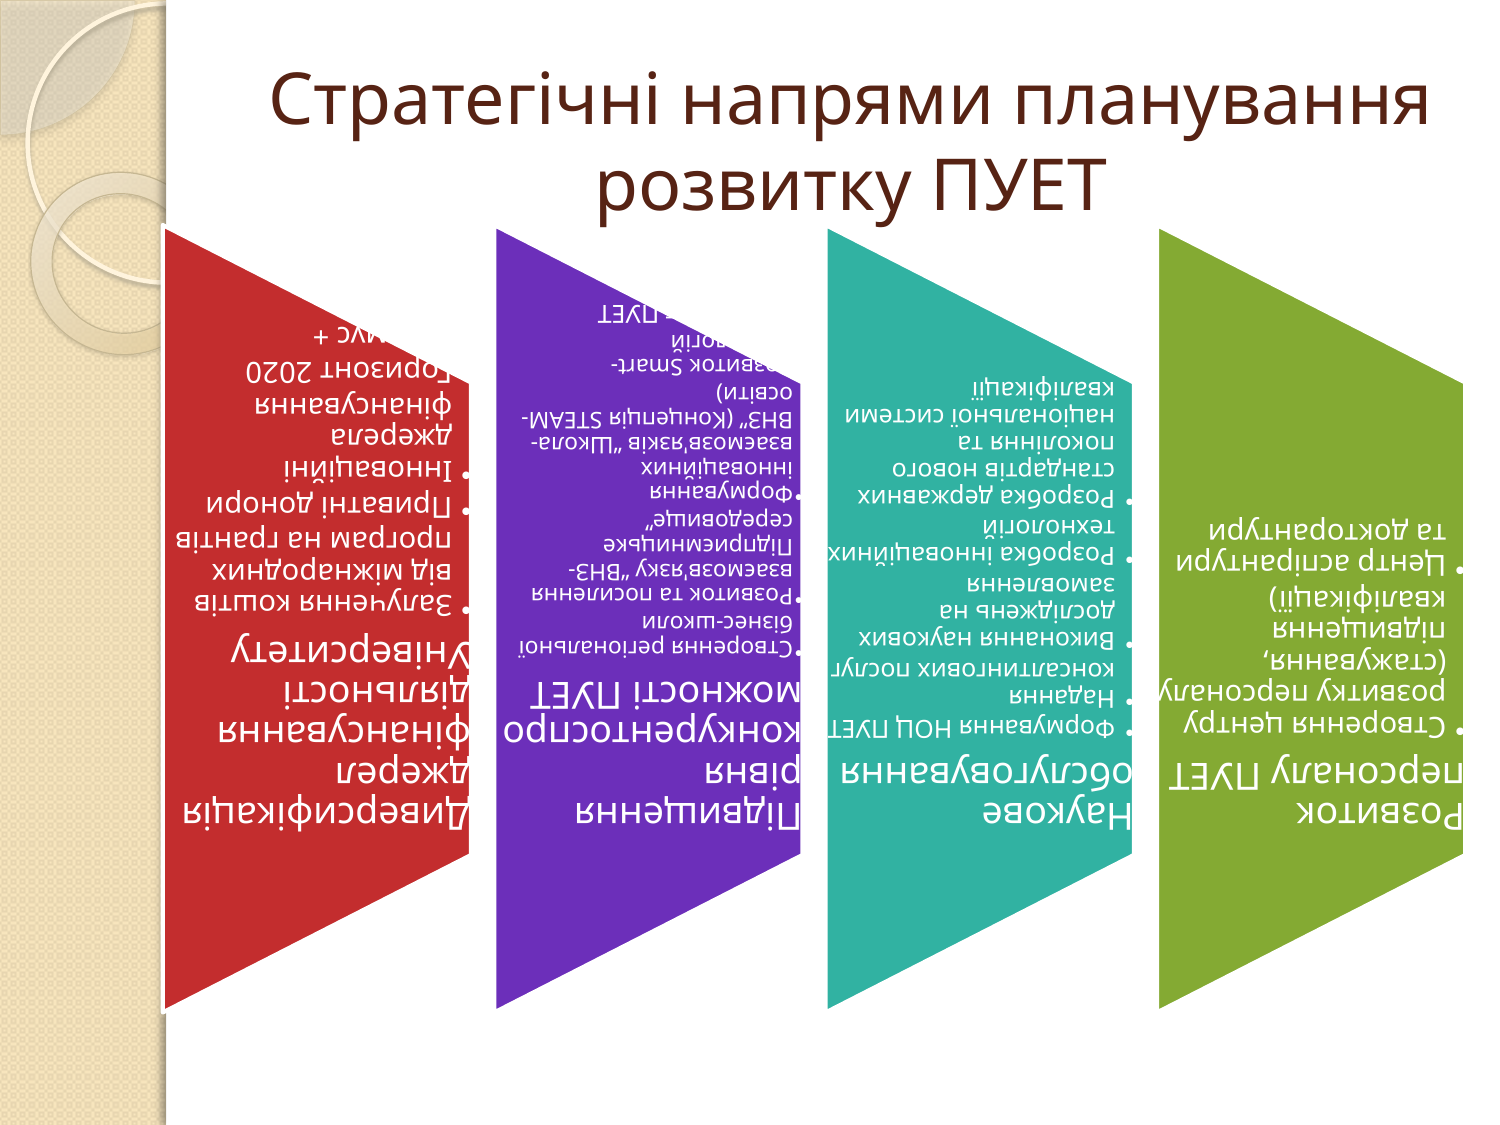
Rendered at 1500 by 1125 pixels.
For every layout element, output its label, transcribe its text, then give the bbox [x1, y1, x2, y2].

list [162, 224, 1466, 1013]
title Стратегічні напрями планування розвитку ПУЕТ [235, 45, 1466, 222]
